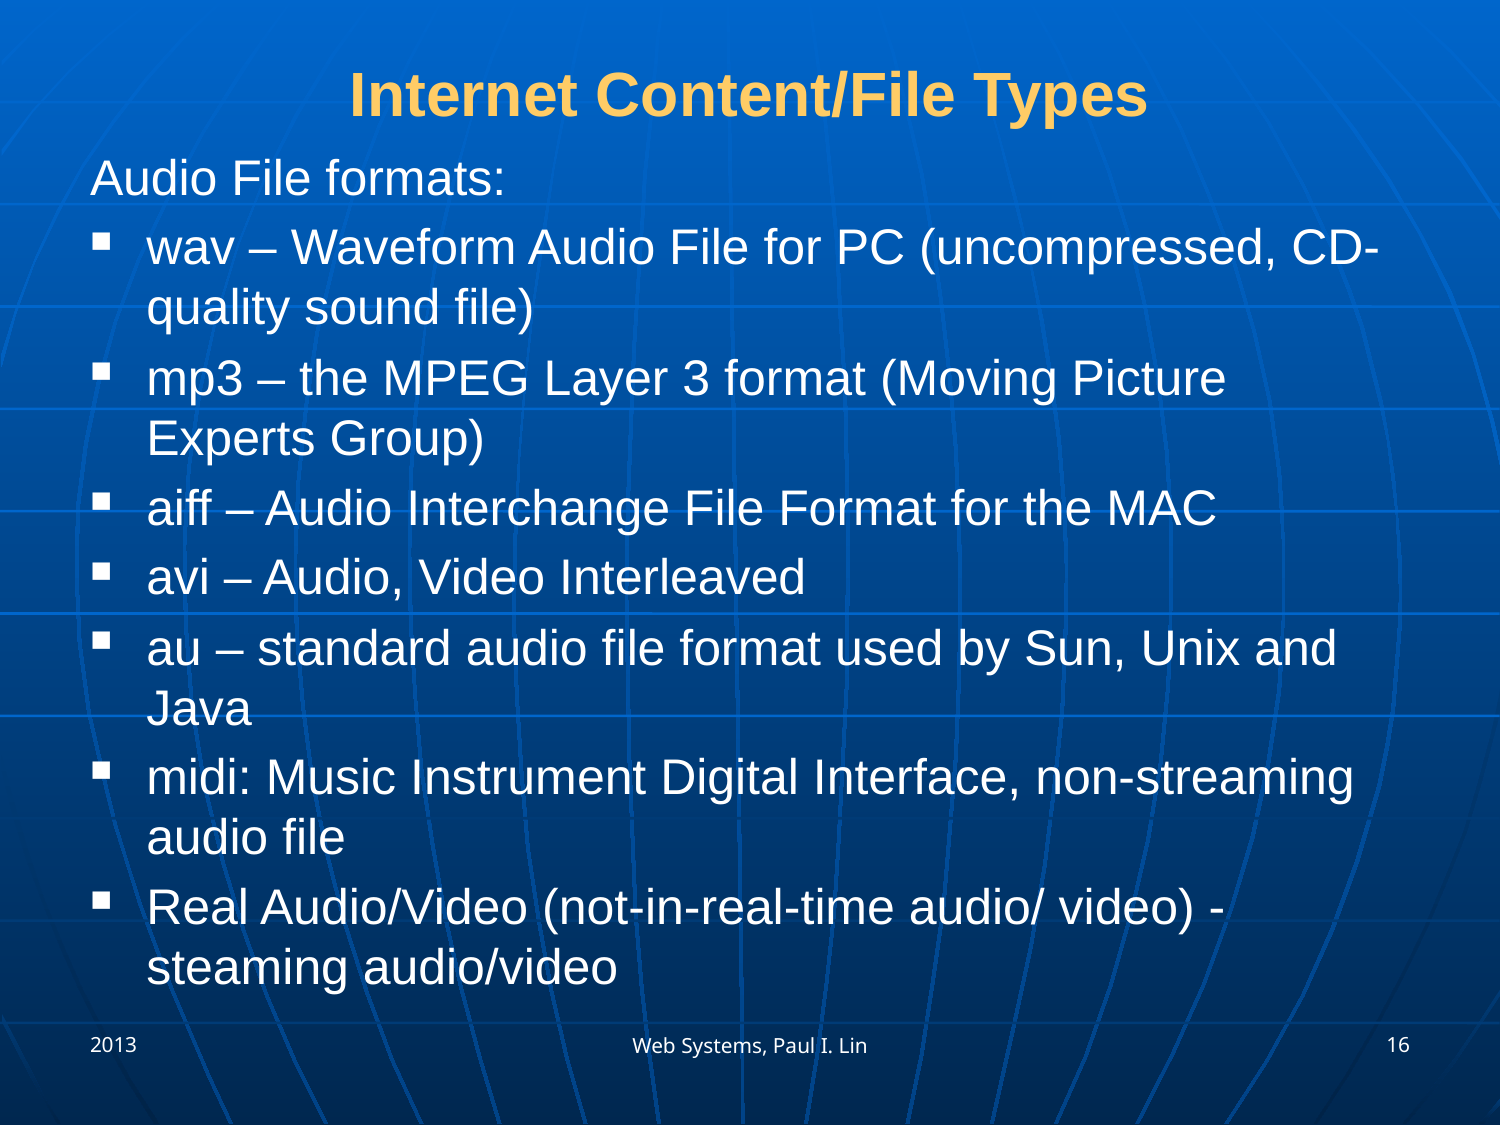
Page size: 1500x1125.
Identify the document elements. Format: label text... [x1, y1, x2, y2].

title Internet Content/File Types [37, 45, 1463, 138]
slide_number 16 [1074, 1023, 1426, 1100]
list Audio File formats: wav – Waveform Audio File for PC (uncompressed, CD-quality sound file) mp3 – the MPEG Layer 3 format (Moving Picture Experts Group) aiff – Audio Interchange File Format for the MAC avi – Audio, Video Interleaved au – standard audio file format used by Sun, Unix and Java midi: Music Instrument Digital Interface, non-streaming audio file Real Audio/Video (not-in-real-time audio/ video) - steaming audio/video [74, 137, 1426, 1006]
footer Web Systems, Paul I. Lin [512, 1024, 988, 1101]
slide_number 2013 [74, 1023, 426, 1100]
